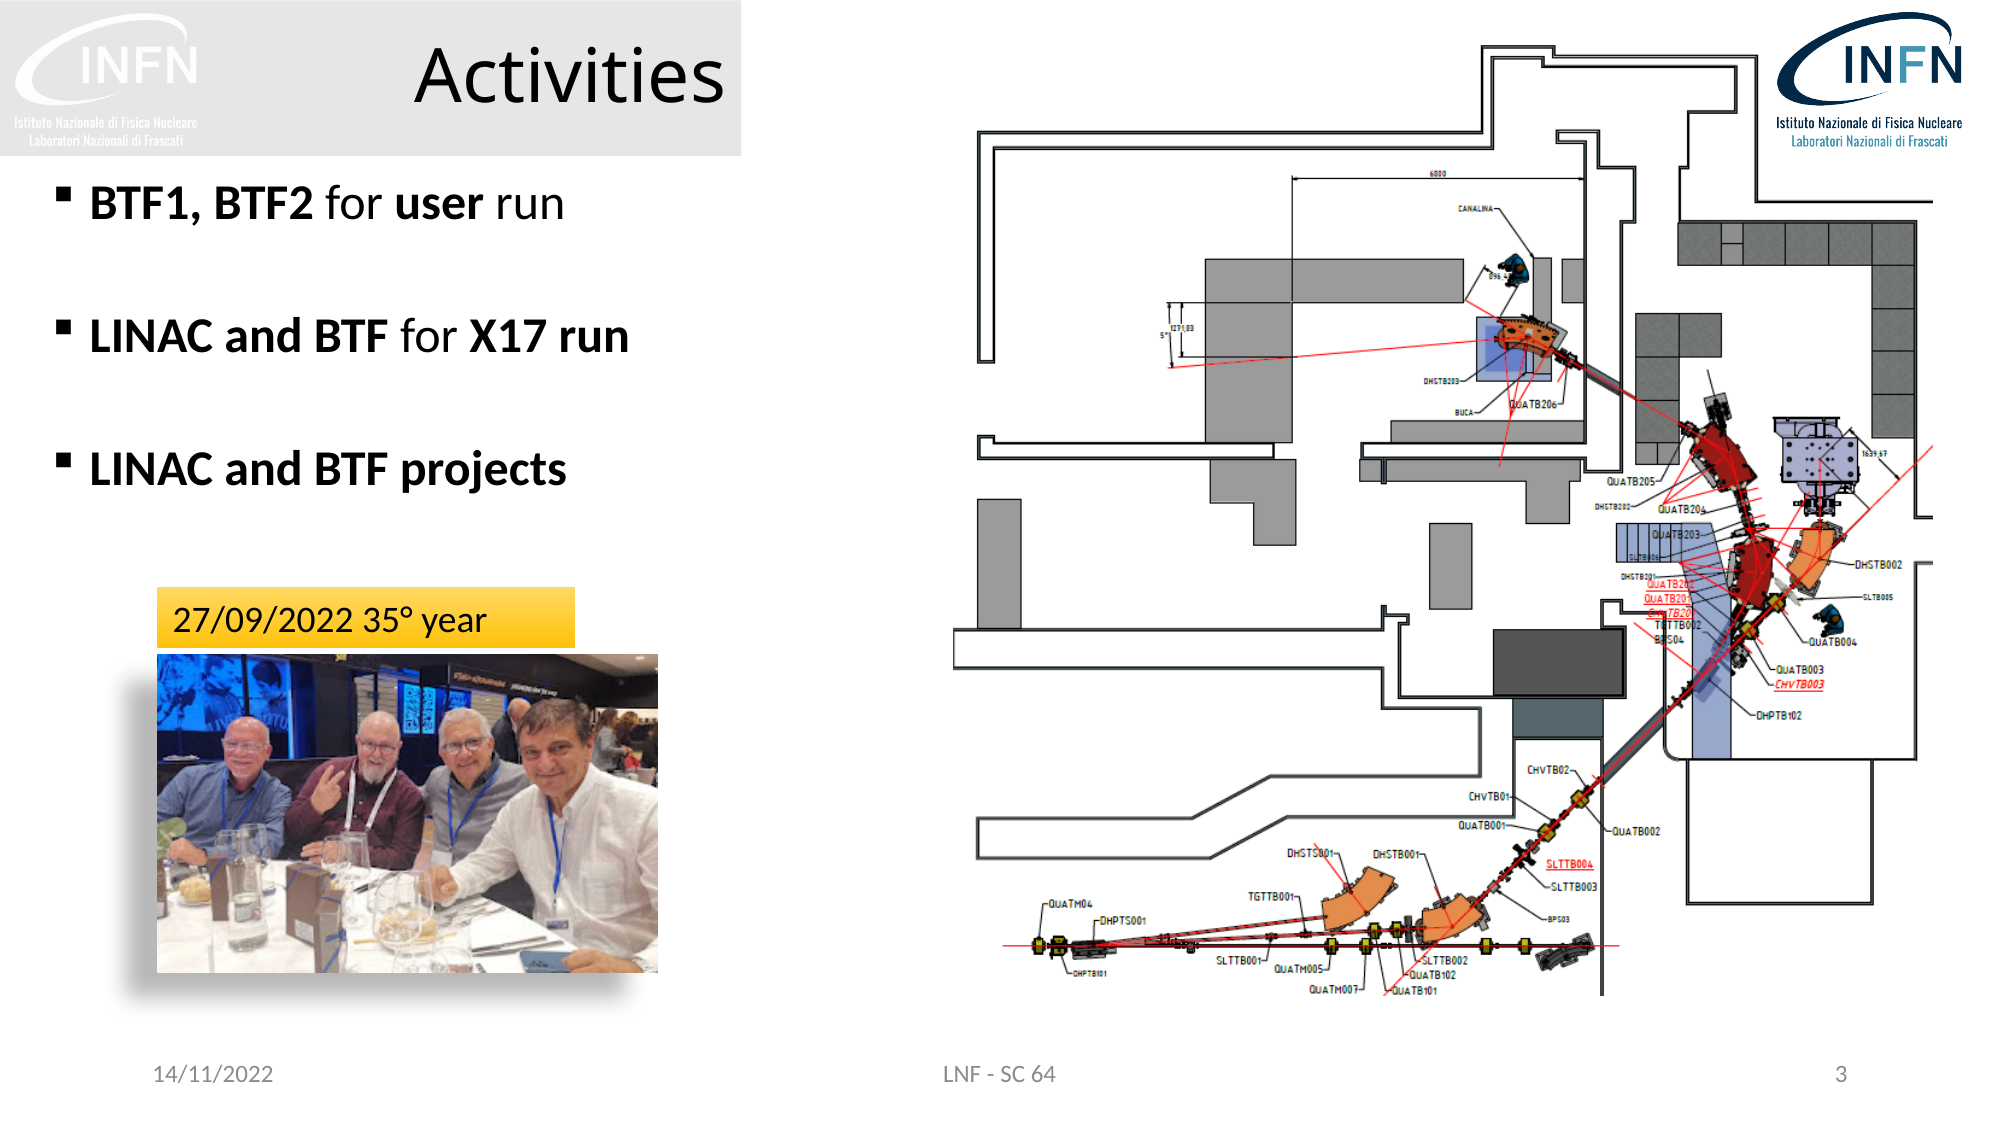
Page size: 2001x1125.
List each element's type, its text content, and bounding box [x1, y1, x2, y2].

list BTF1, BTF2 for user run LINAC and BTF for X17 run LINAC and BTF projects [37, 169, 783, 814]
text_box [0, 0, 742, 156]
footer LNF - SC 64 [662, 1042, 1338, 1103]
picture [157, 654, 658, 973]
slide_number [137, 1042, 588, 1103]
picture [953, 12, 1962, 996]
slide_number 3 [1412, 1042, 1863, 1103]
text_box 27/09/2022 35° year [157, 587, 575, 648]
